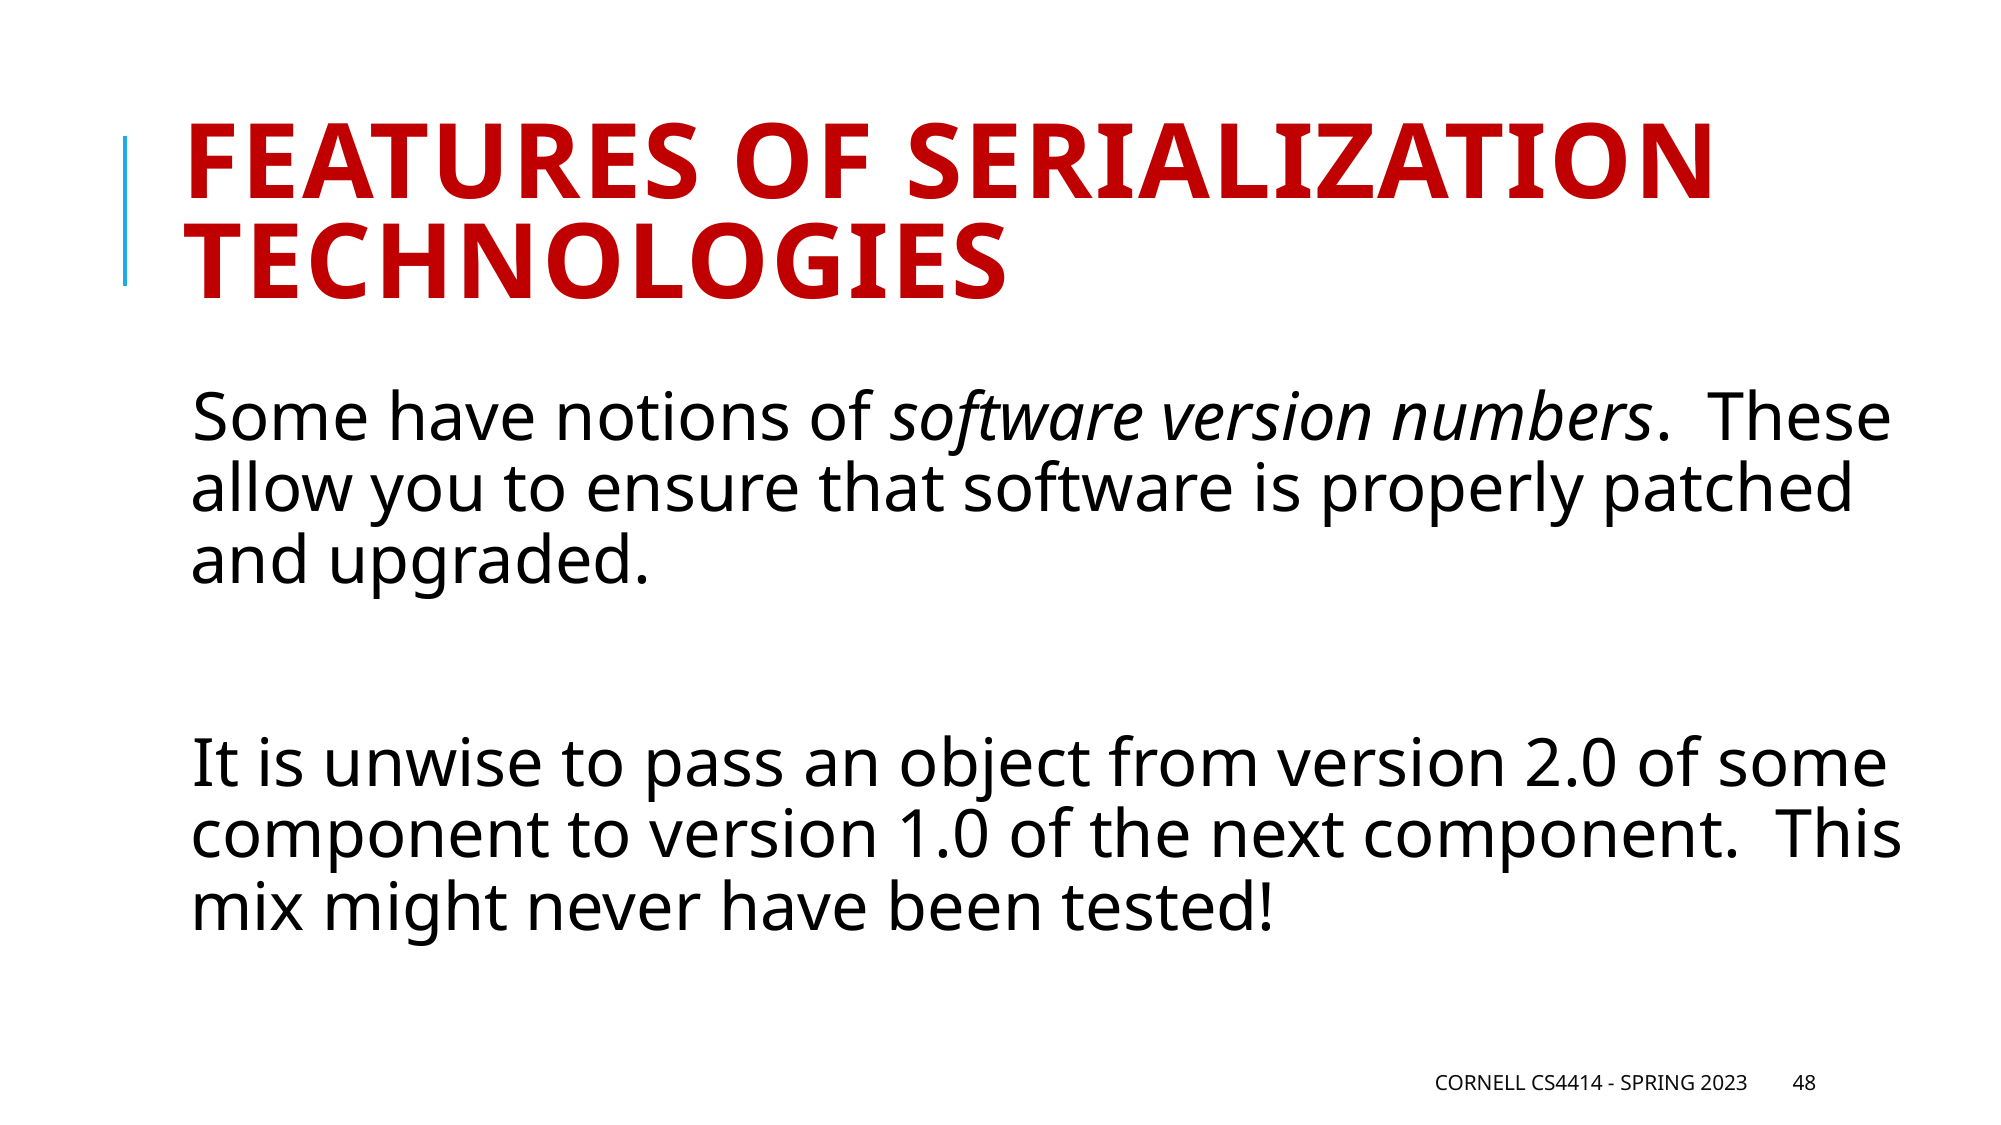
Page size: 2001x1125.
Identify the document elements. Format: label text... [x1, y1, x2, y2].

slide_number 48 [1777, 1061, 1938, 1107]
footer Cornell CS4414 - Spring 2023 [794, 1061, 1763, 1107]
list Some have notions of software version numbers. These allow you to ensure that software is properly patched and upgraded. It is unwise to pass an object from version 2.0 of some component to version 1.0 of the next component. This mix might never have been tested! [168, 375, 1914, 1035]
title Features of serialization technologies [168, 96, 1914, 342]
